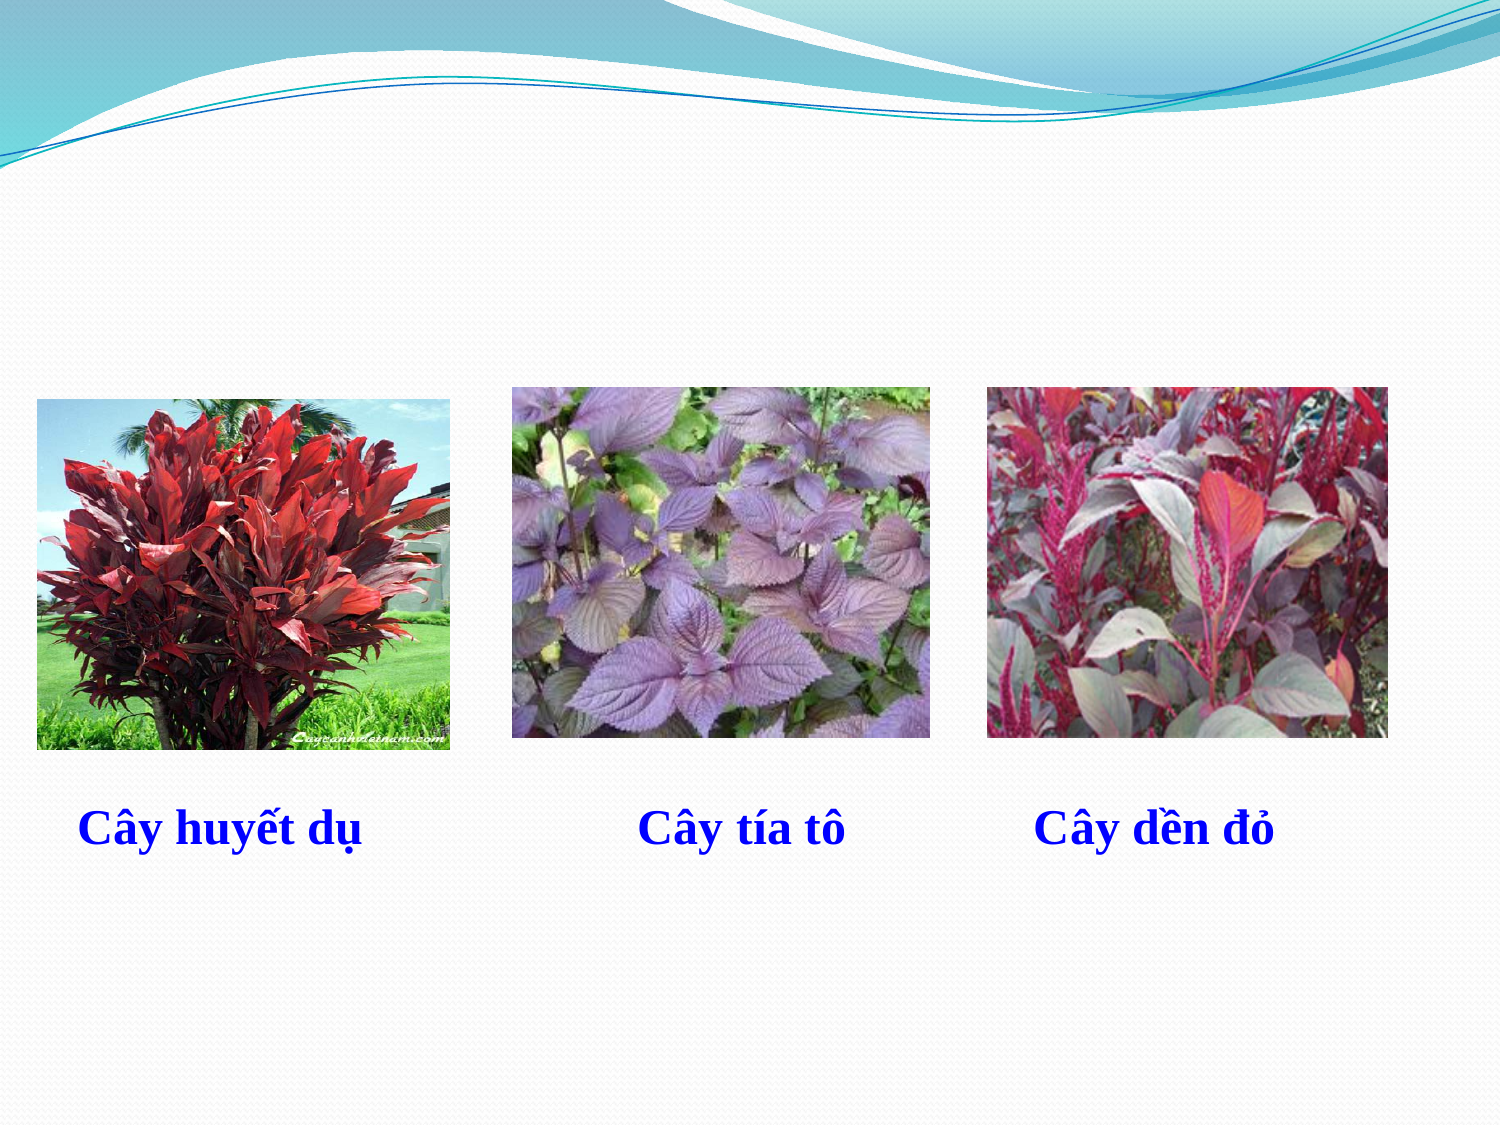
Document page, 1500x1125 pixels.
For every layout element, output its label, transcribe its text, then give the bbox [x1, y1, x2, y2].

text_box Cây huyết dụ [62, 787, 422, 863]
picture [37, 399, 451, 751]
picture [987, 387, 1388, 738]
picture [512, 387, 930, 738]
text_box Cây tía tô [562, 787, 922, 863]
text_box Cây dền đỏ [974, 787, 1335, 863]
